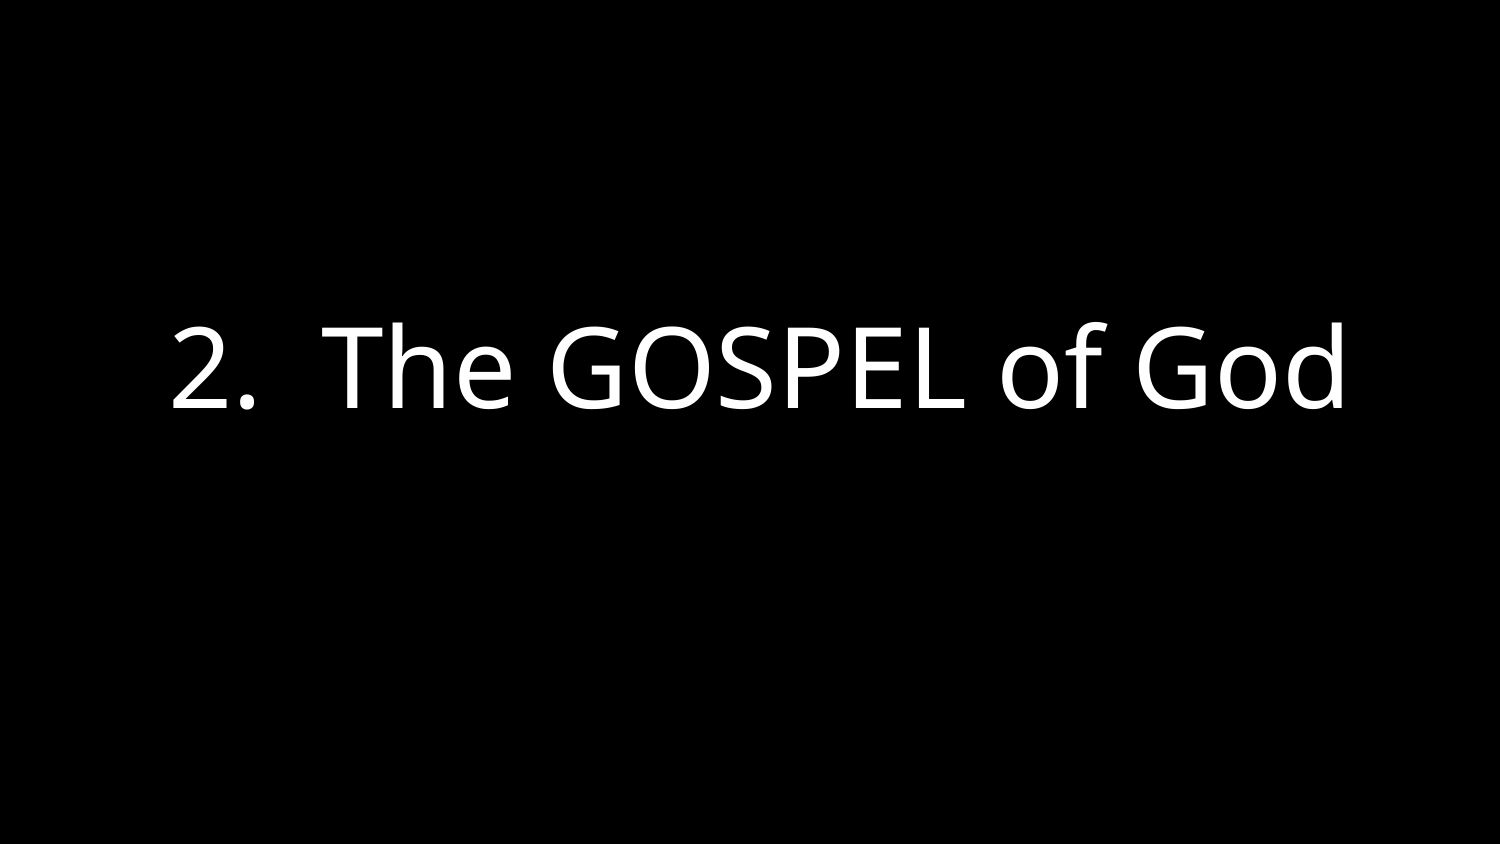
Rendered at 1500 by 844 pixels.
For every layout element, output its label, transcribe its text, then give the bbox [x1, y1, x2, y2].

subtitle 2. The GOSPEL of God [0, 146, 1476, 844]
